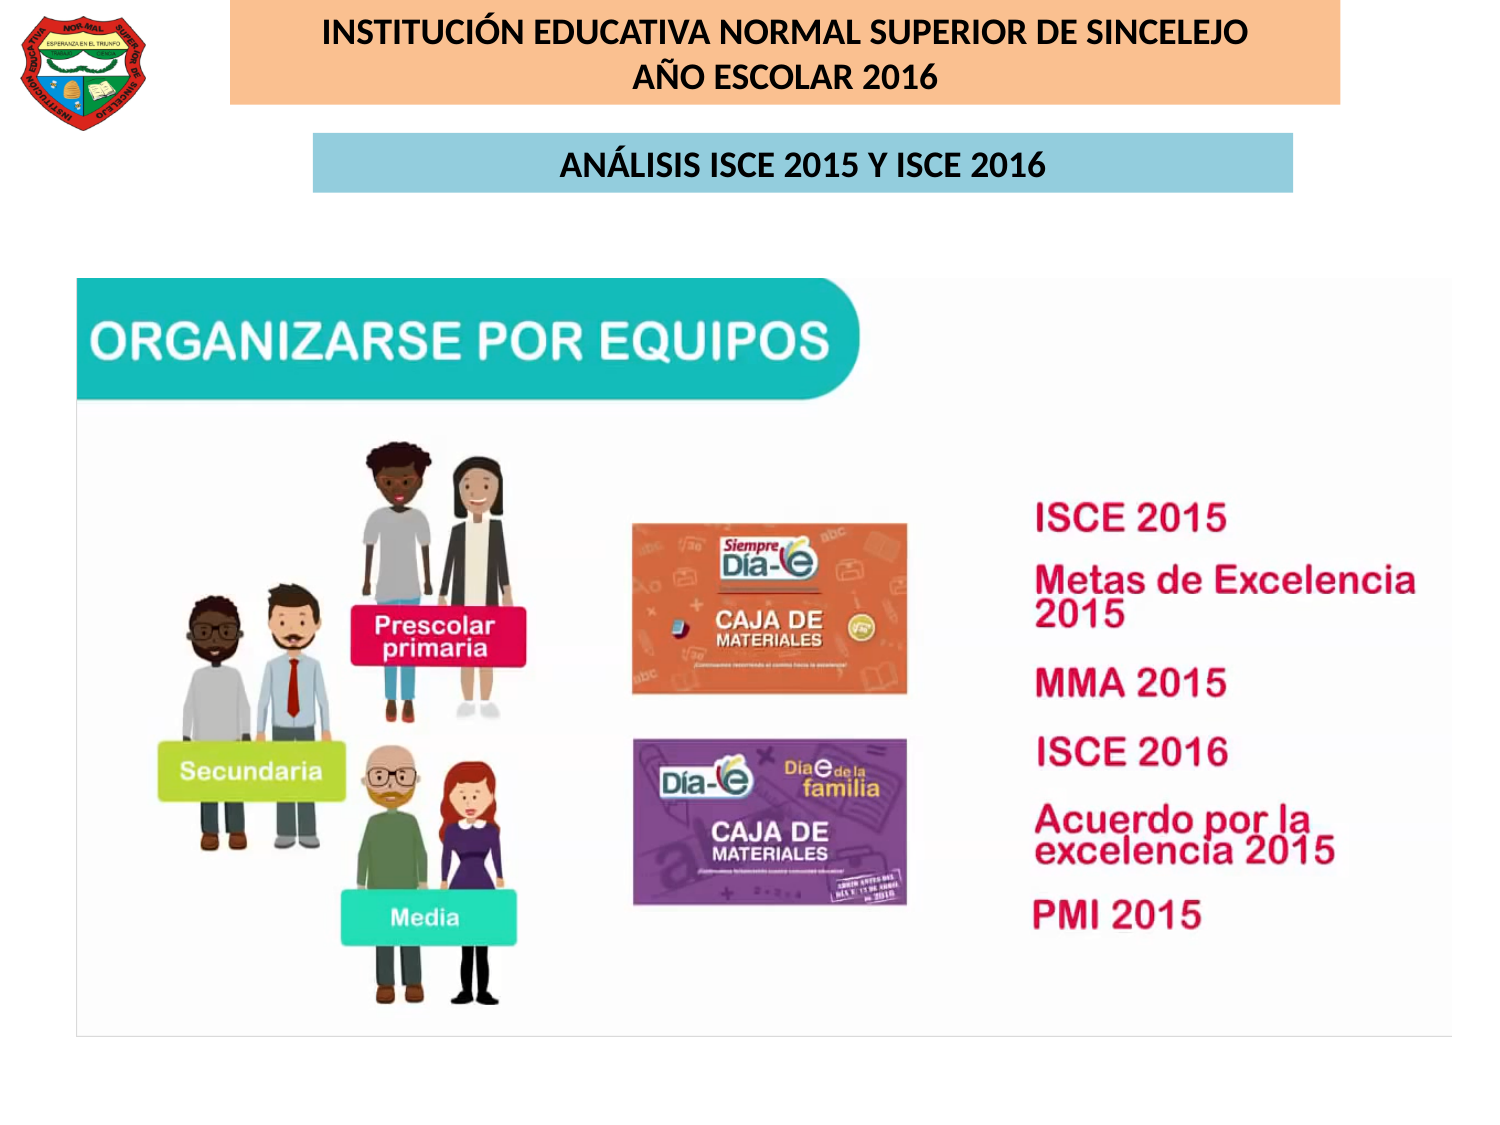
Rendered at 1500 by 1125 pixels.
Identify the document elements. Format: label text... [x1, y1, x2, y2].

text_box ANÁLISIS ISCE 2015 Y ISCE 2016 [312, 132, 1294, 193]
picture [19, 16, 147, 131]
text_box INSTITUCIÓN EDUCATIVA NORMAL SUPERIOR DE SINCELEJO AÑO ESCOLAR 2016 [230, 0, 1341, 105]
picture [76, 278, 1453, 1037]
